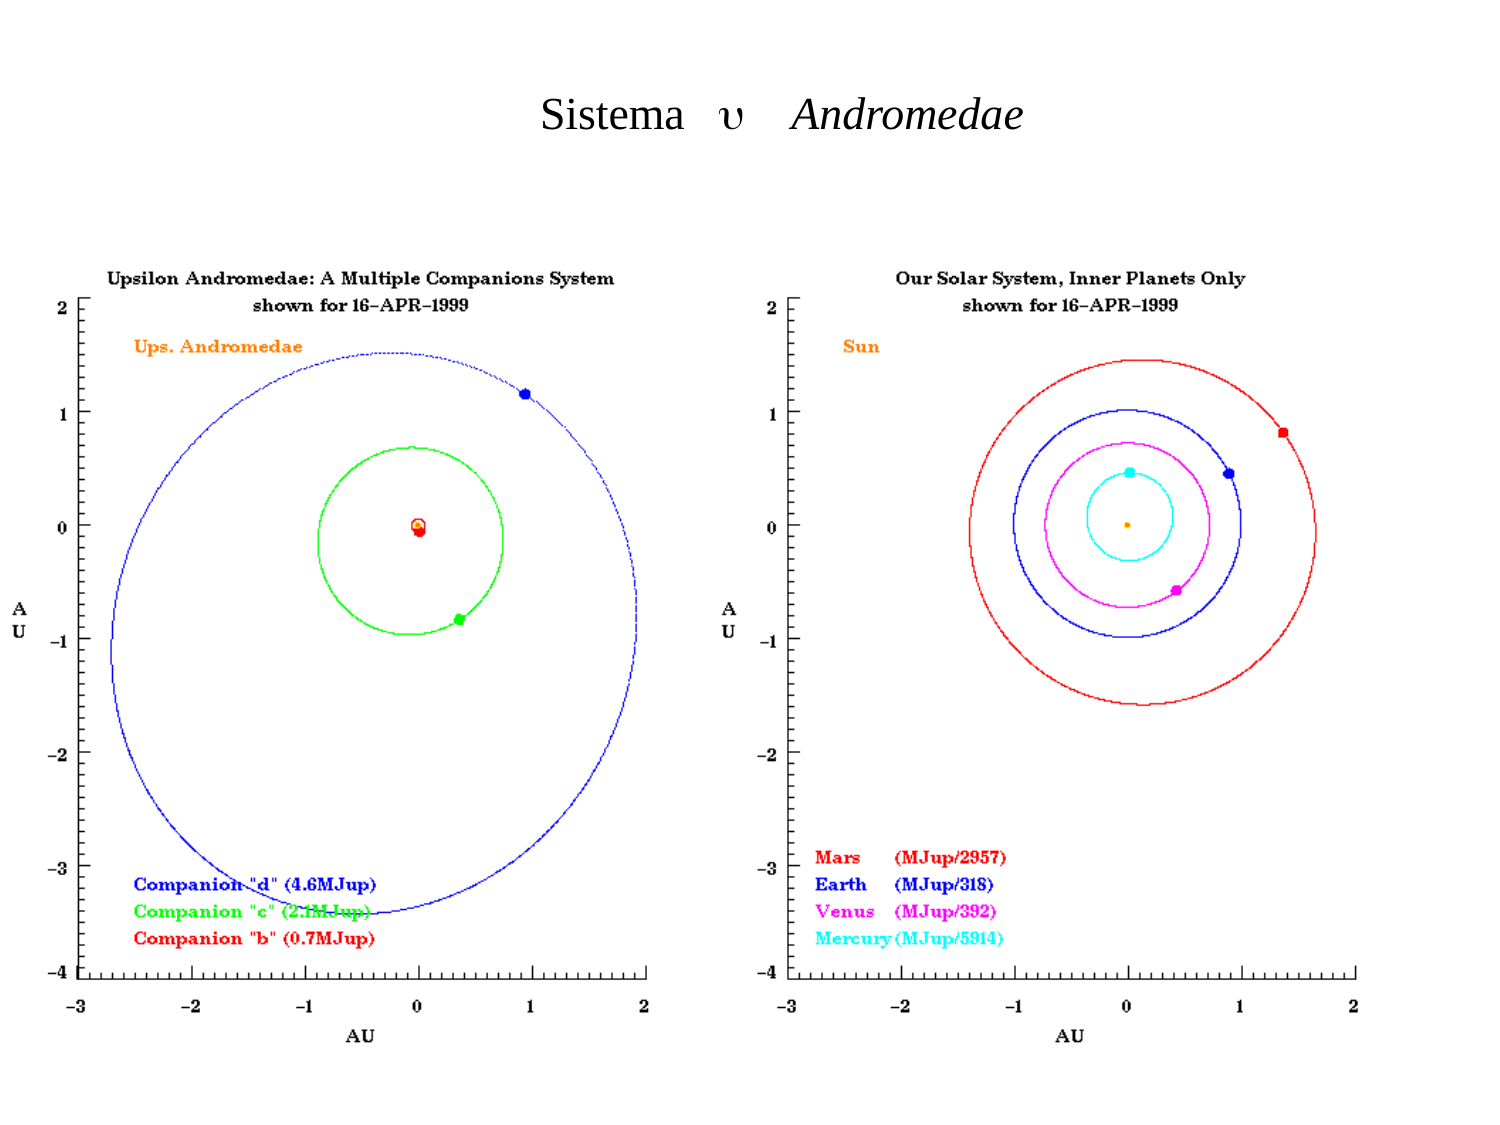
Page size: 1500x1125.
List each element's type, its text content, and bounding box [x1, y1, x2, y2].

picture [7, 242, 1497, 1051]
text_box Sistema Andromedae [434, 83, 1130, 139]
